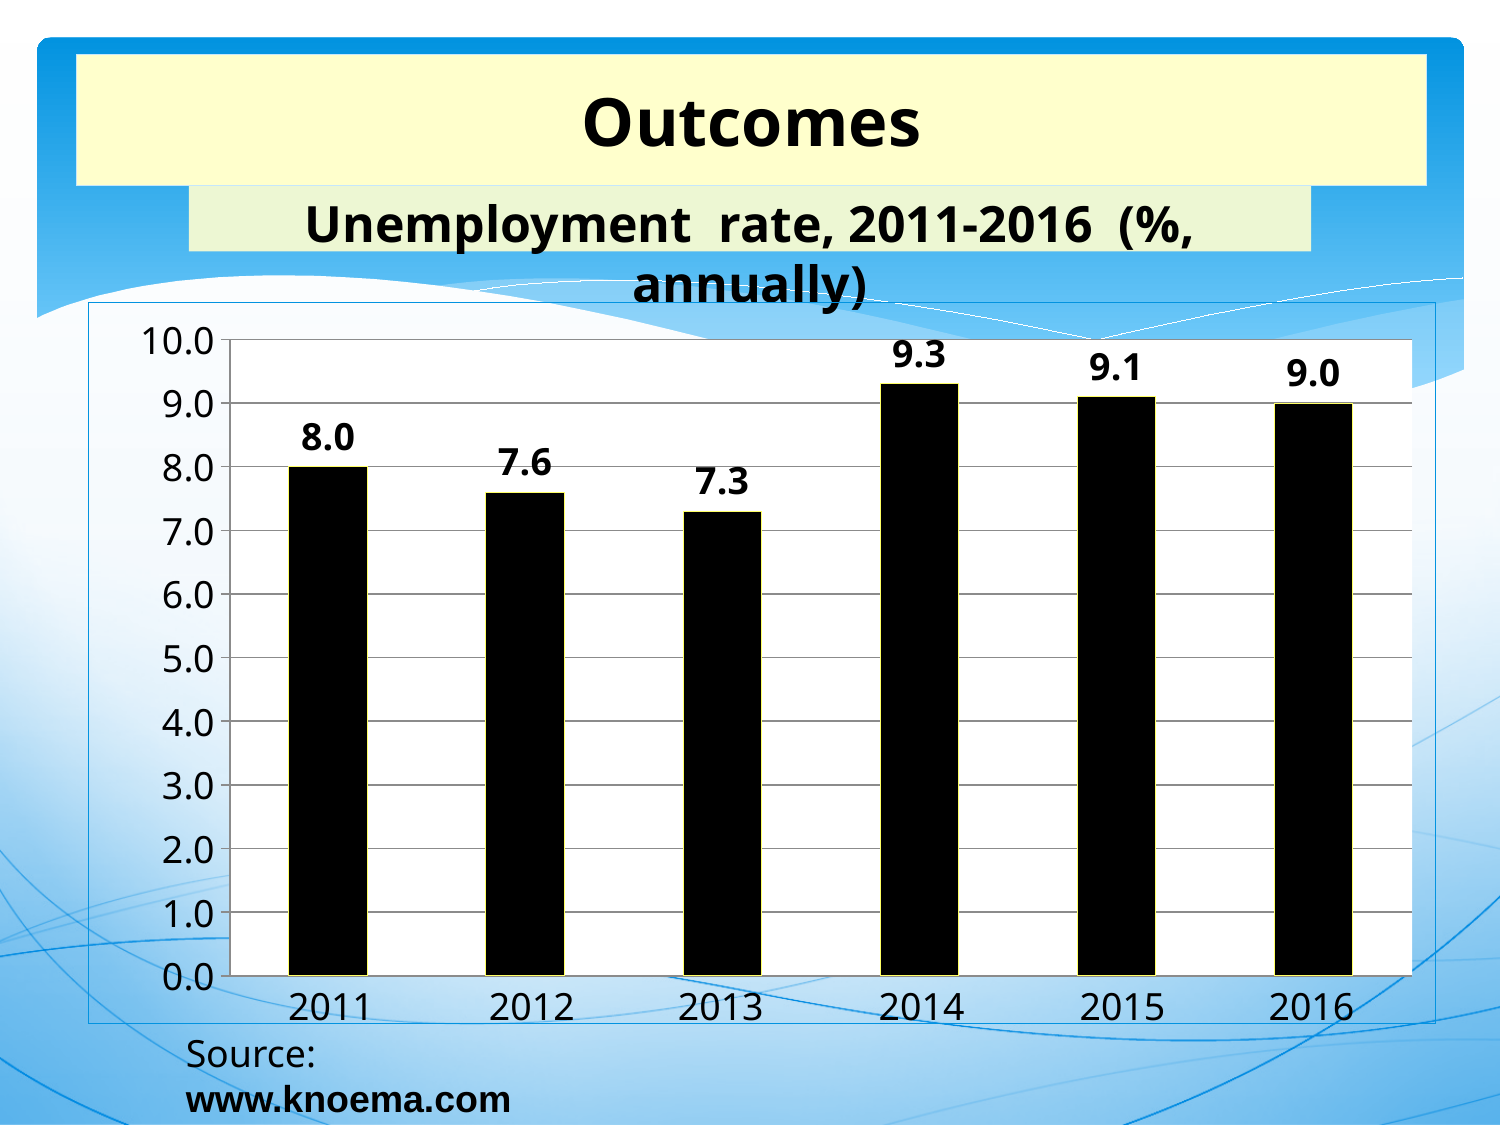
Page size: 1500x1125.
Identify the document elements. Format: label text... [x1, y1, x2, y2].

title Outcomes [76, 54, 1427, 186]
text_box Source: www.knoema.com [171, 1035, 1086, 1125]
chart [88, 302, 1436, 1024]
list Unemployment rate, 2011-2016 (%, annually) [188, 186, 1312, 252]
